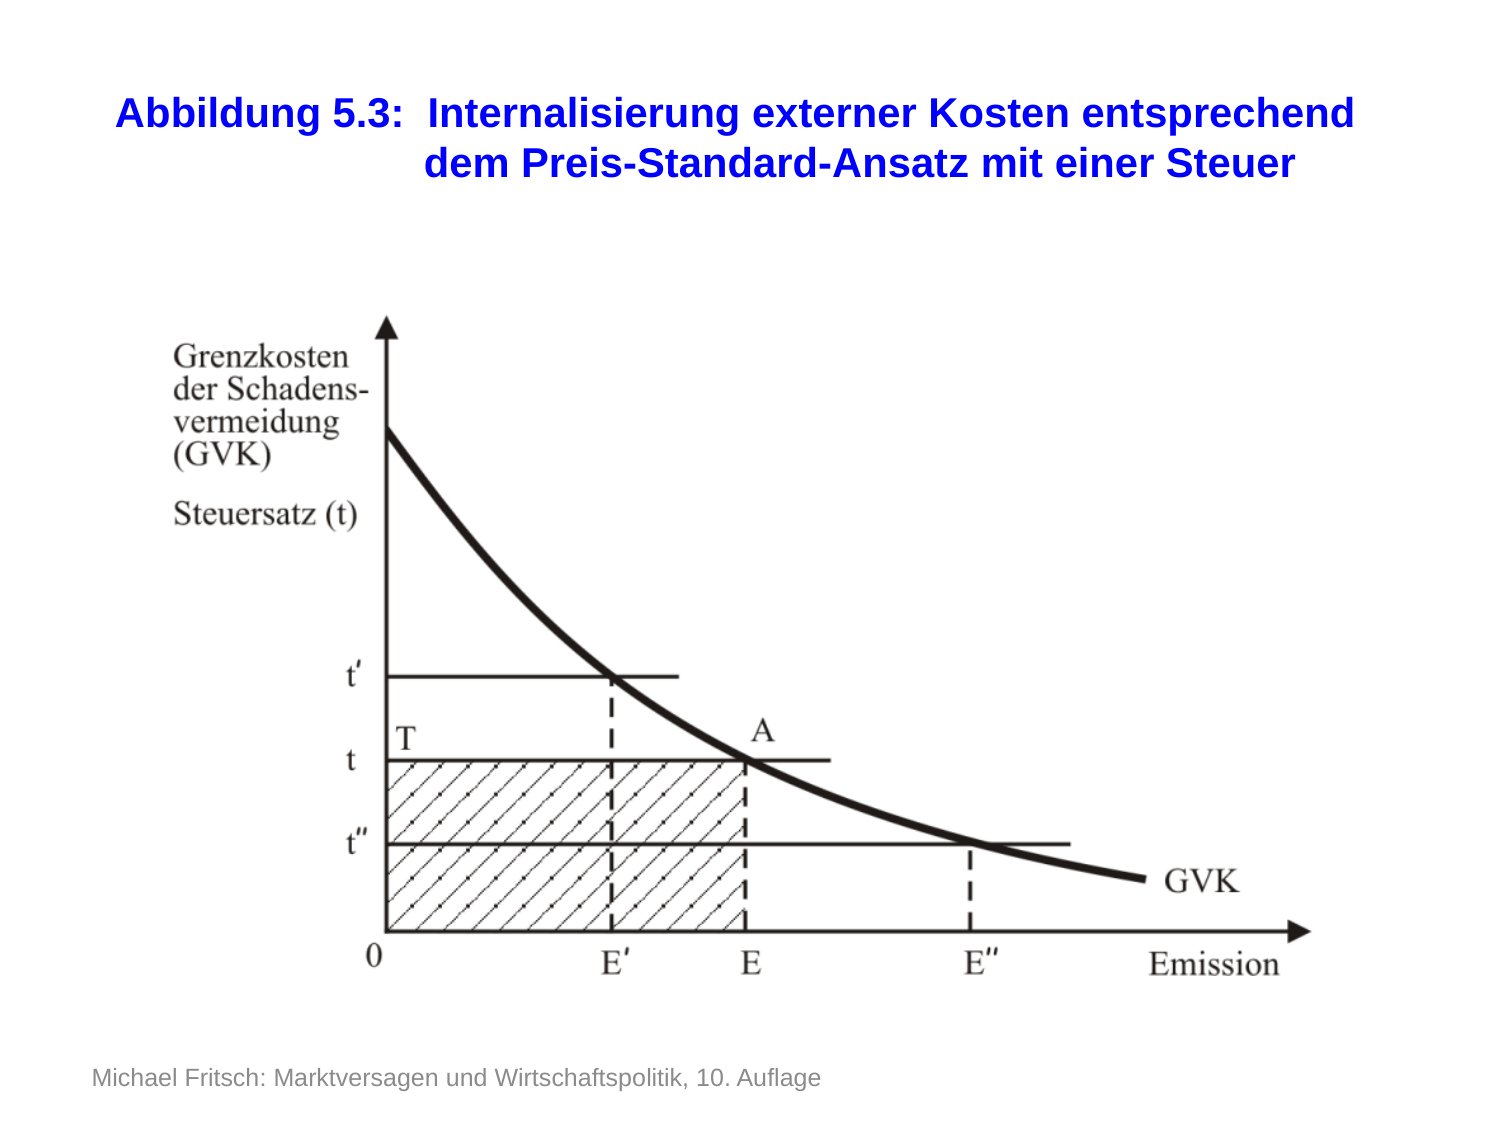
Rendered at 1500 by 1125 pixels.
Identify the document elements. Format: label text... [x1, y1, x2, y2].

footer Michael Fritsch: Marktversagen und Wirtschaftspolitik, 10. Auflage [76, 1046, 892, 1107]
picture [173, 290, 1316, 976]
text_box Abbildung 5.3: Internalisierung externer Kosten entsprechend dem Preis-Standard-Ansatz mit einer Steuer [100, 78, 1388, 193]
